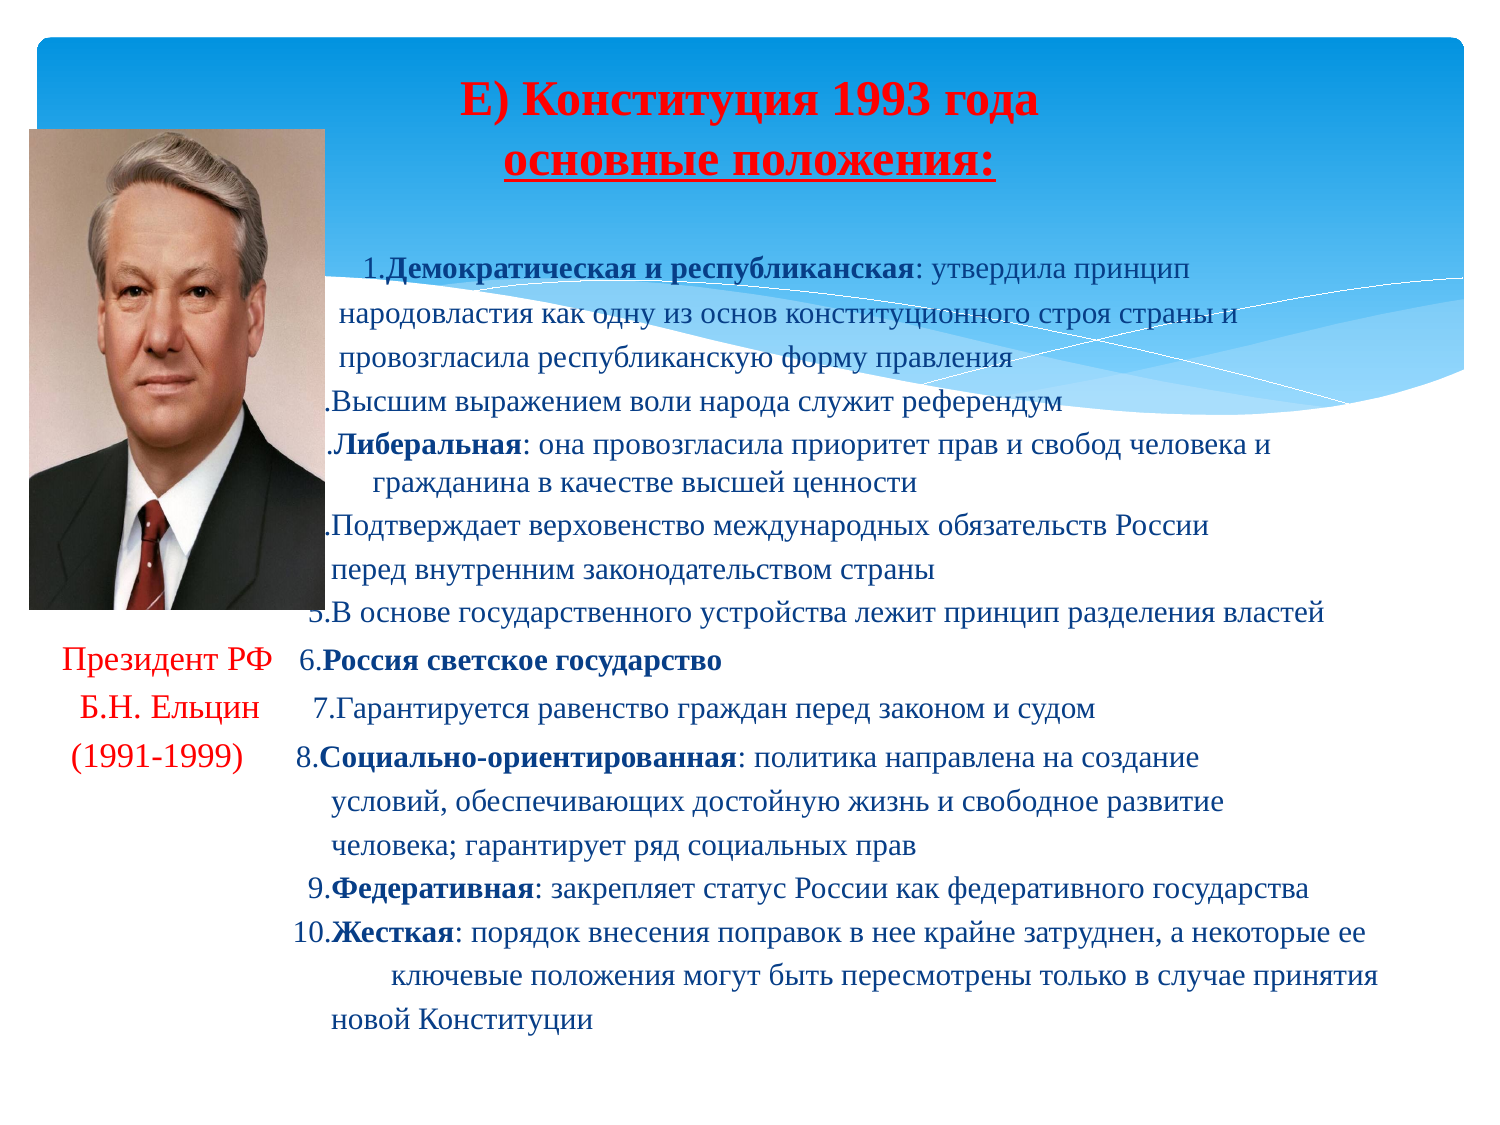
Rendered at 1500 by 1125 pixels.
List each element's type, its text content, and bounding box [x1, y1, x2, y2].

title Е) Конституция 1993 года основные положения: [75, 55, 1425, 197]
picture [29, 129, 326, 610]
list 1.Демократическая и республиканская: утвердила принцип народовластия как одну из основ конституционного строя страны и провозгласила республиканскую форму правления 2.Высшим выражением воли народа служит референдум 3.Либеральная: она провозгласила приоритет прав и свобод человека и и граж гражданина в качестве высшей ценности 4.Подтверждает верховенство международных обязательств России перед внутренним законодательством страны 5.В основе государственного устройства лежит принцип разделения властей Президент РФ 6.Россия светское государство Б.Н. Ельцин 7.Гарантируется равенство граждан перед законом и судом (1991-1999) 8.Социально-ориентированная: политика направлена на создание условий, обеспечивающих достойную жизнь и свободное развитие человека; гарантирует ряд социальных прав 9.Федеративная: закрепляет статус России как федеративного государства 10.Жесткая: порядок внесения поправок в нее крайне затруднен, а некоторые ее ключевые положения могут быть пересмотрены только в случае принятия новой Конституции [29, 231, 1483, 1106]
